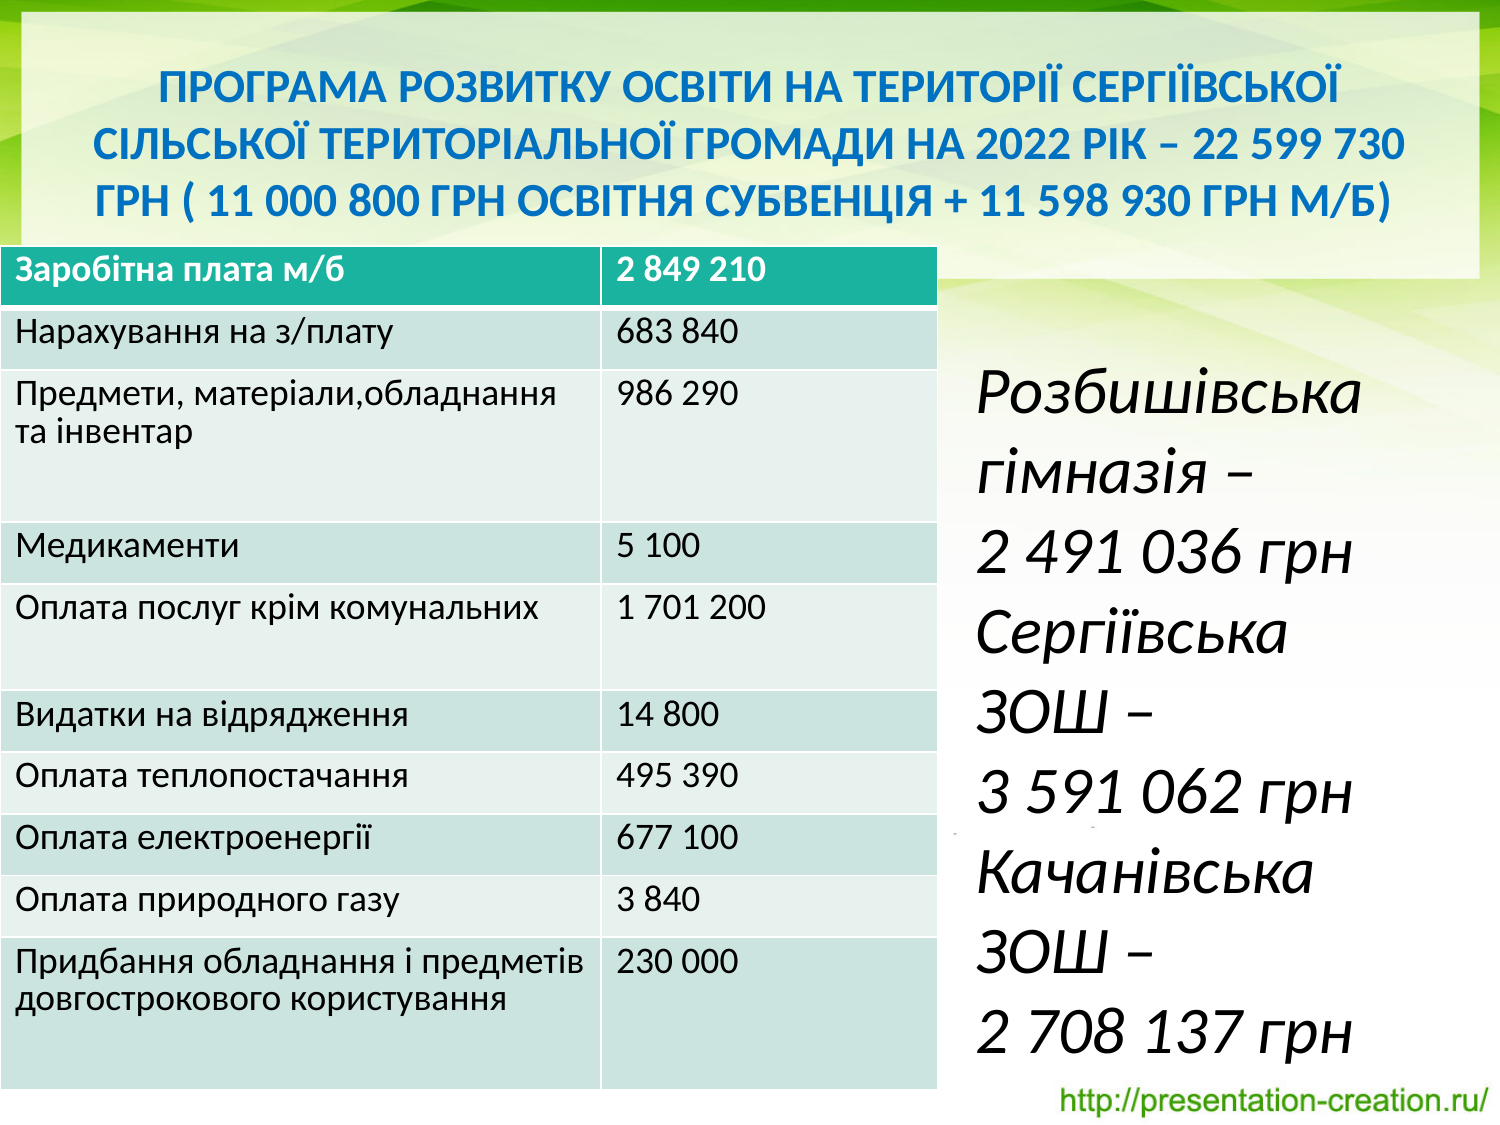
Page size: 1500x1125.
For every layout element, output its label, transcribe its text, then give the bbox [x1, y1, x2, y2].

table_cell Нарахування на з/плату [1, 311, 600, 369]
table_header 2 849 210 [602, 247, 937, 305]
table_cell 5 100 [602, 523, 937, 583]
table_cell 495 390 [602, 753, 937, 813]
table_cell Предмети, матеріали,обладнання та інвентар [1, 371, 600, 521]
table_cell Оплата послуг крім комунальних [1, 585, 600, 689]
table_cell 683 840 [602, 311, 937, 369]
table_cell Оплата теплопостачання [1, 753, 600, 813]
table_cell 230 000 [602, 938, 937, 1089]
table_header Заробітна плата м/б [1, 247, 600, 305]
picture [0, 0, 1500, 1125]
table_cell Медикаменти [1, 523, 600, 583]
table_cell 677 100 [602, 815, 937, 875]
table_cell Оплата природного газу [1, 876, 600, 936]
table_cell 986 290 [602, 371, 937, 521]
table_cell Оплата електроенергії [1, 815, 600, 875]
text_box Розбишівська гімназія – 2 491 036 грн Сергіївська ЗОШ – 3 591 062 грн Качанівська ЗОШ – 2 708 137 грн [960, 339, 1418, 1075]
table_cell 3 840 [602, 876, 937, 936]
table_cell 14 800 [602, 691, 937, 751]
table_cell Придбання обладнання і предметів довгострокового користування [1, 938, 600, 1089]
table_cell Видатки на відрядження [1, 691, 600, 751]
table_cell 1 701 200 [602, 585, 937, 689]
title Програма розвитку освіти на території Сергіївської сільської територіальної громади на 2022 рік – 22 599 730 грн ( 11 000 800 грн освітня субвенція + 11 598 930 грн м/б) [75, 45, 1425, 293]
